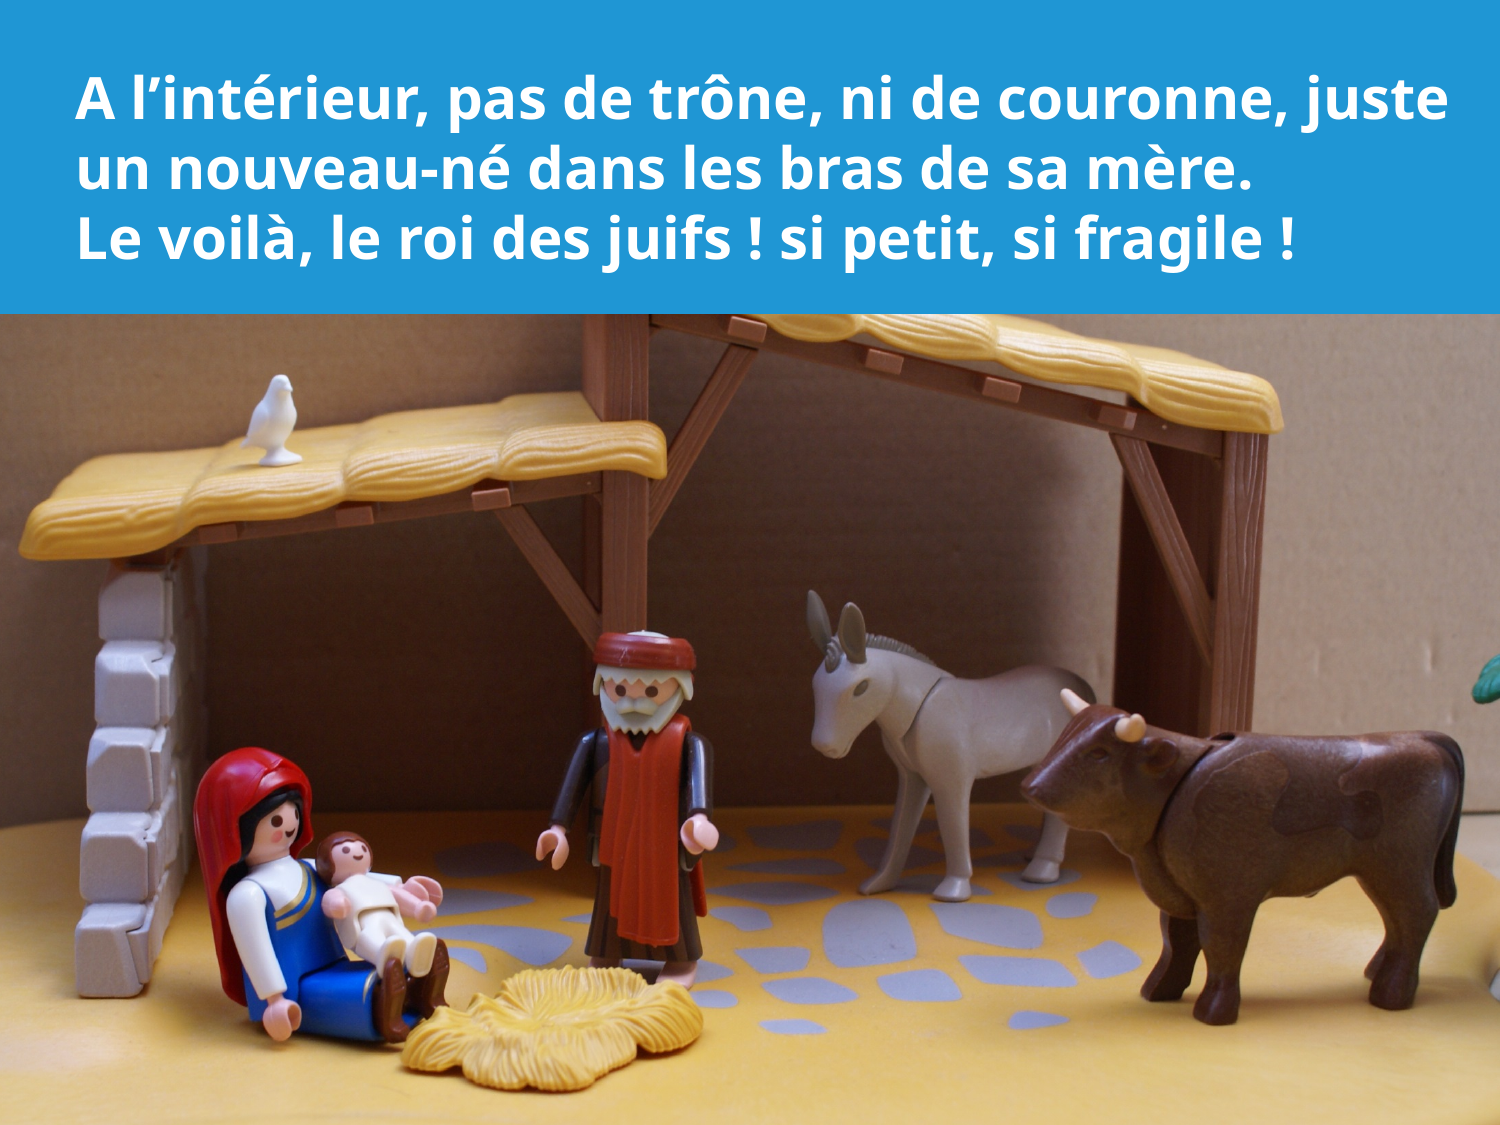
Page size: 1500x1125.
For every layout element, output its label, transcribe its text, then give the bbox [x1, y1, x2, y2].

picture [0, 314, 1500, 1125]
text_box A l’intérieur, pas de trône, ni de couronne, juste un nouveau-né dans les bras de sa mère. Le voilà, le roi des juifs ! si petit, si fragile ! [60, 0, 1500, 279]
